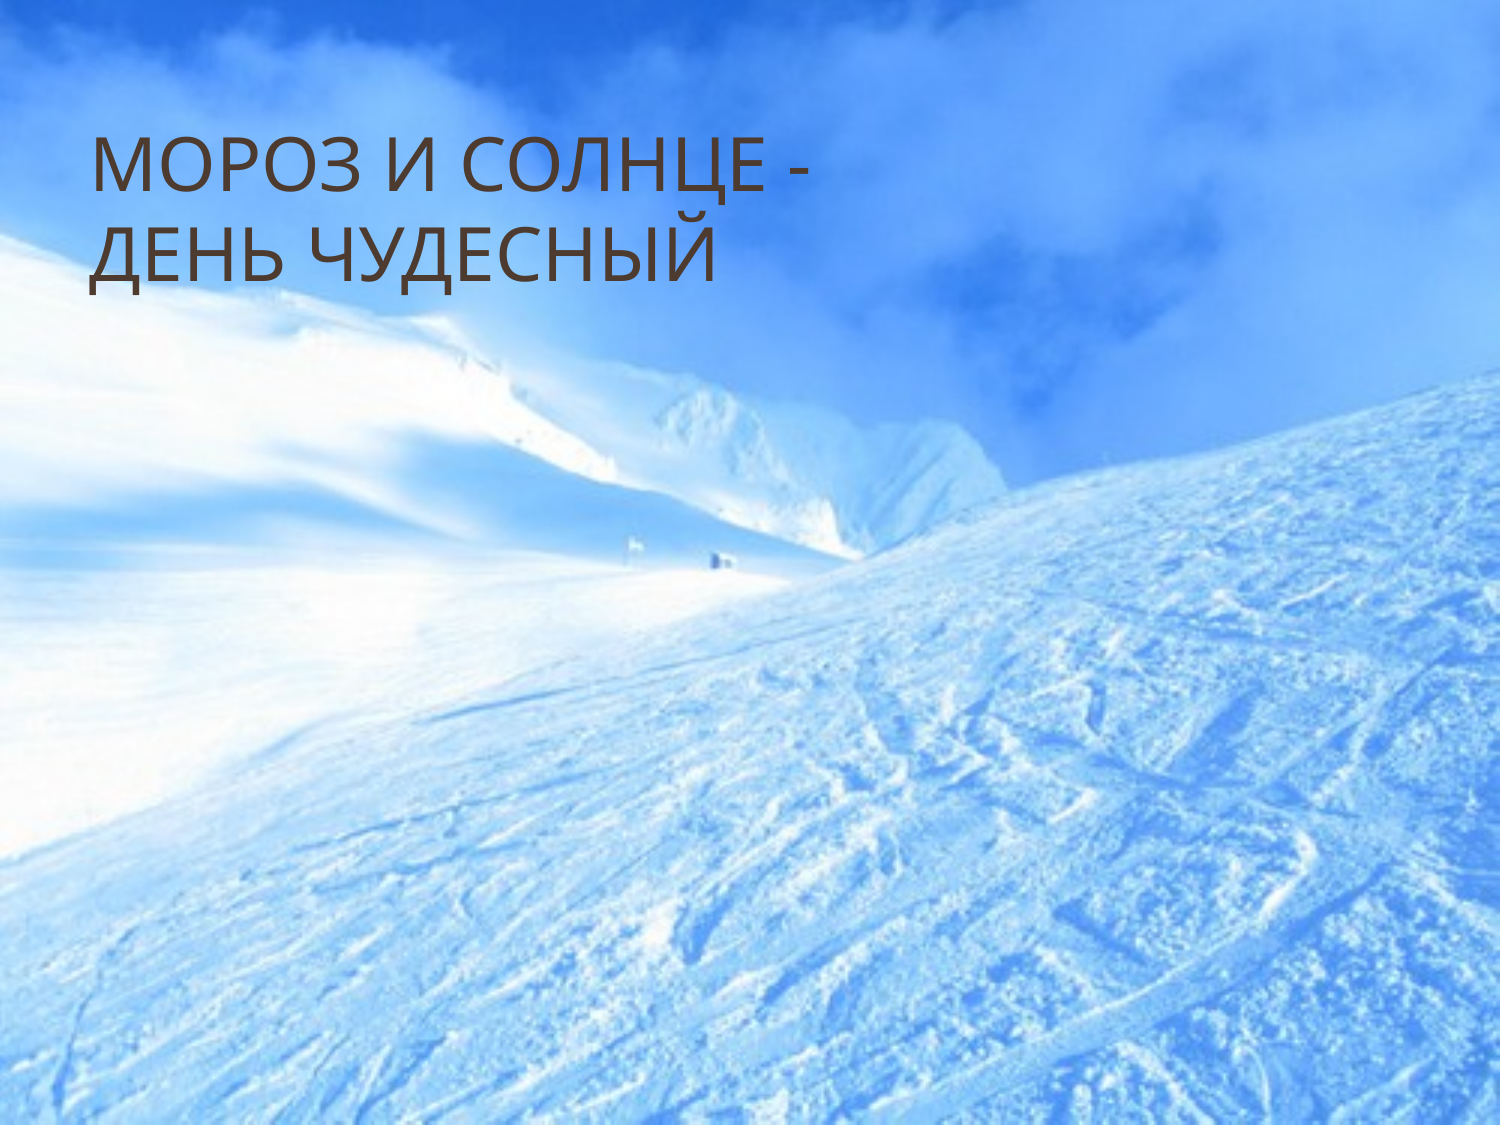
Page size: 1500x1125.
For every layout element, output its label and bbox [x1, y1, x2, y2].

list [0, 0, 1500, 1125]
